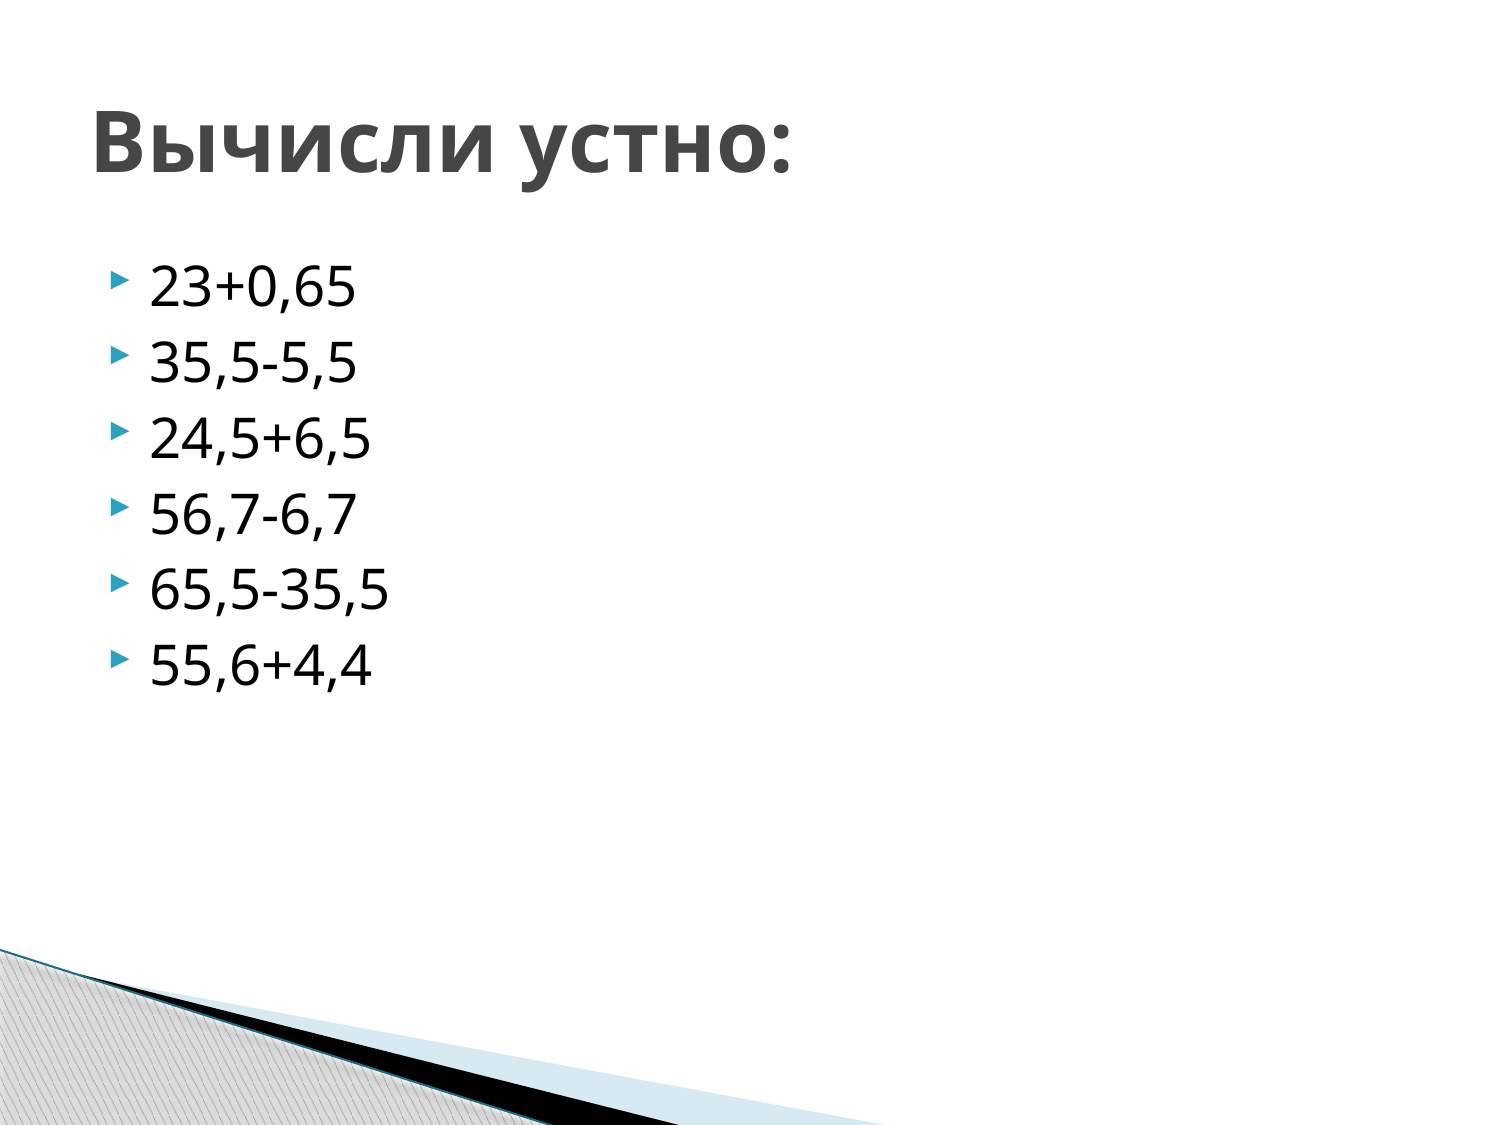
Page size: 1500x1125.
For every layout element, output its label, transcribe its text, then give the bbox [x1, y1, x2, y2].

title Вычисли устно: [75, 45, 1425, 233]
list 23+0,65 35,5-5,5 24,5+6,5 56,7-6,7 65,5-35,5 55,6+4,4 [75, 243, 1425, 986]
